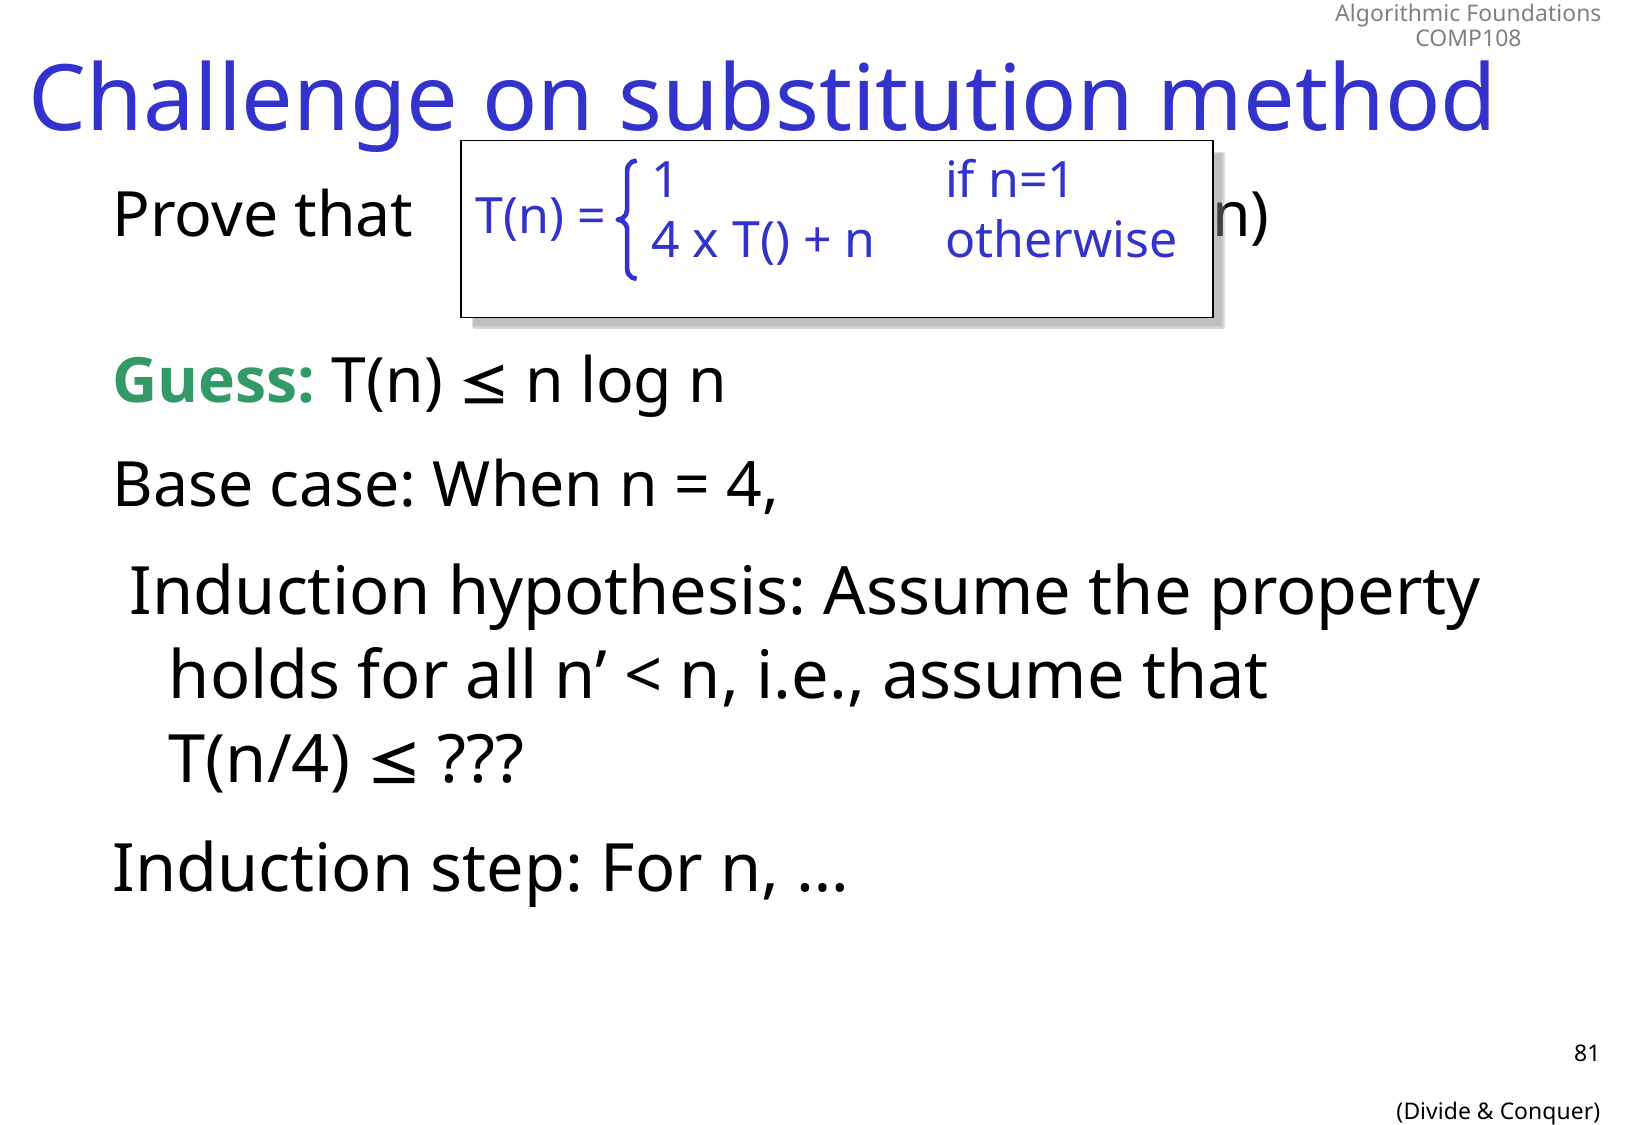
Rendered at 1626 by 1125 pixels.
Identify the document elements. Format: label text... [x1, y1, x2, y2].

text_box [617, 160, 637, 279]
title Challenge on substitution method [13, 0, 1625, 188]
text_box T(n) = [461, 176, 622, 252]
list Prove that is O(n log n) Guess: T(n)  n log n Base case: When n = 4, Induction hypothesis: Assume the property holds for all n’ < n, i.e., assume that T(n/4)  ??? Induction step: For n, … [97, 162, 1625, 1100]
slide_number 81 (Divide & Conquer) [1276, 1100, 1616, 1107]
text_box [460, 140, 1213, 318]
